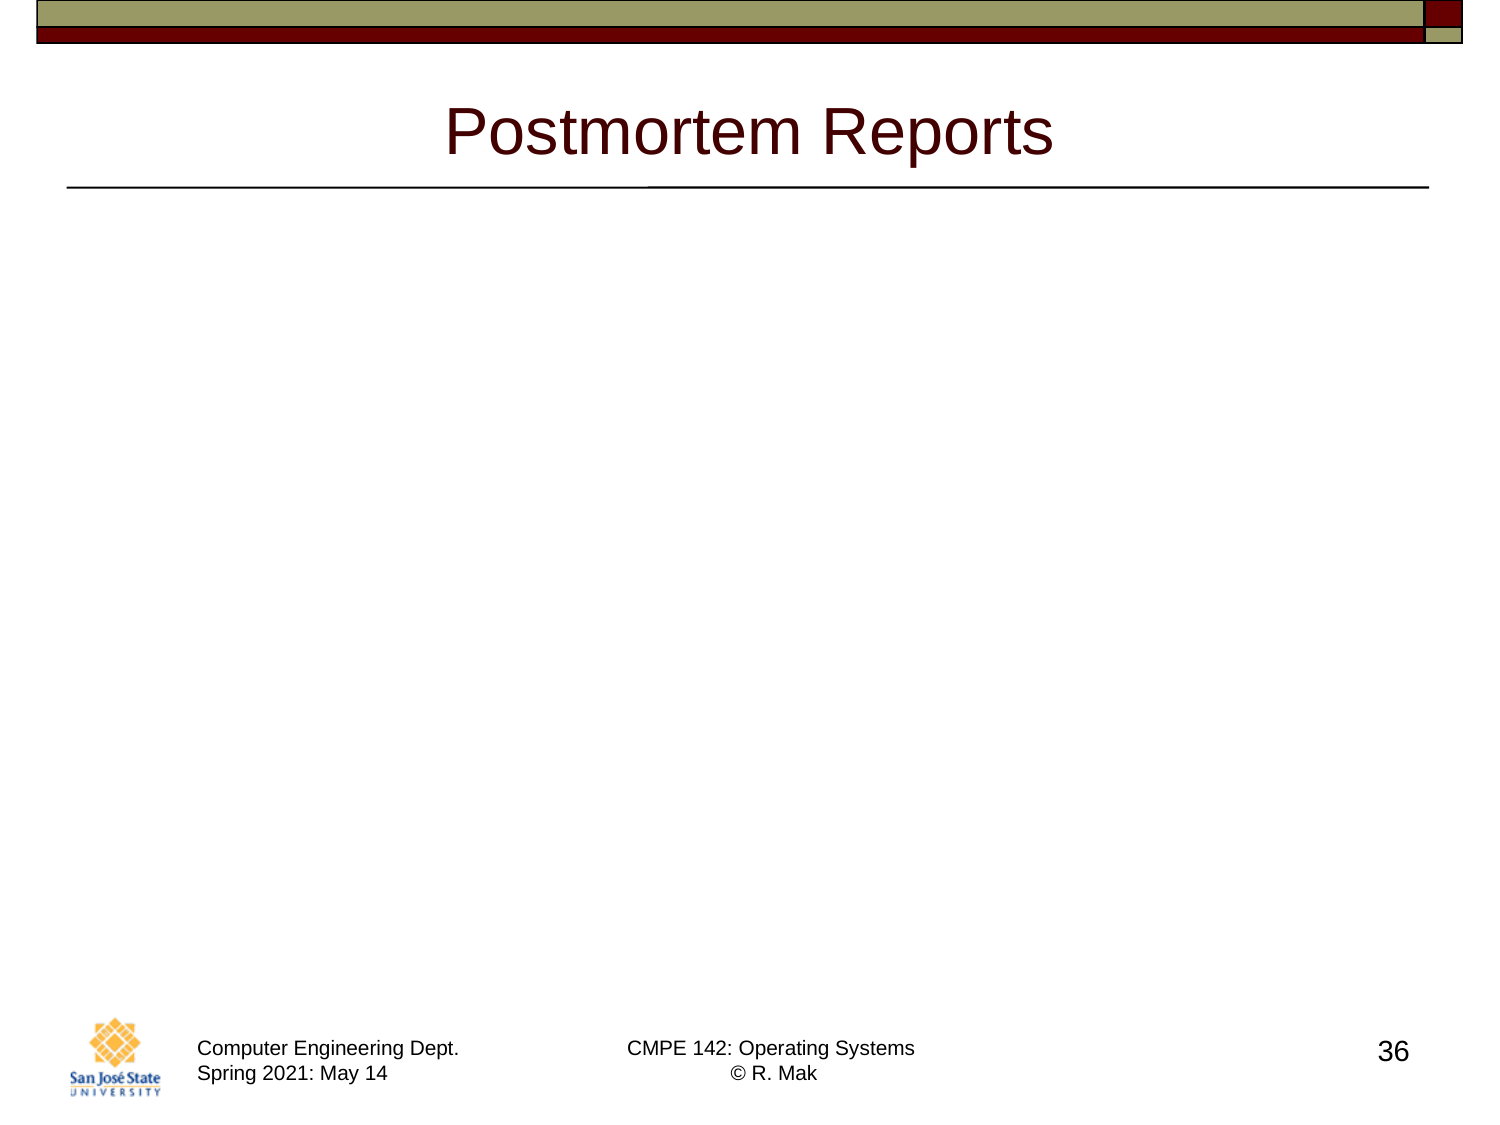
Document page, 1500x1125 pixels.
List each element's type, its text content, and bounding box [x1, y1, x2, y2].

picture [60, 1012, 166, 1112]
slide_number 36 [1305, 1025, 1425, 1100]
title Postmortem Reports [75, 67, 1425, 175]
